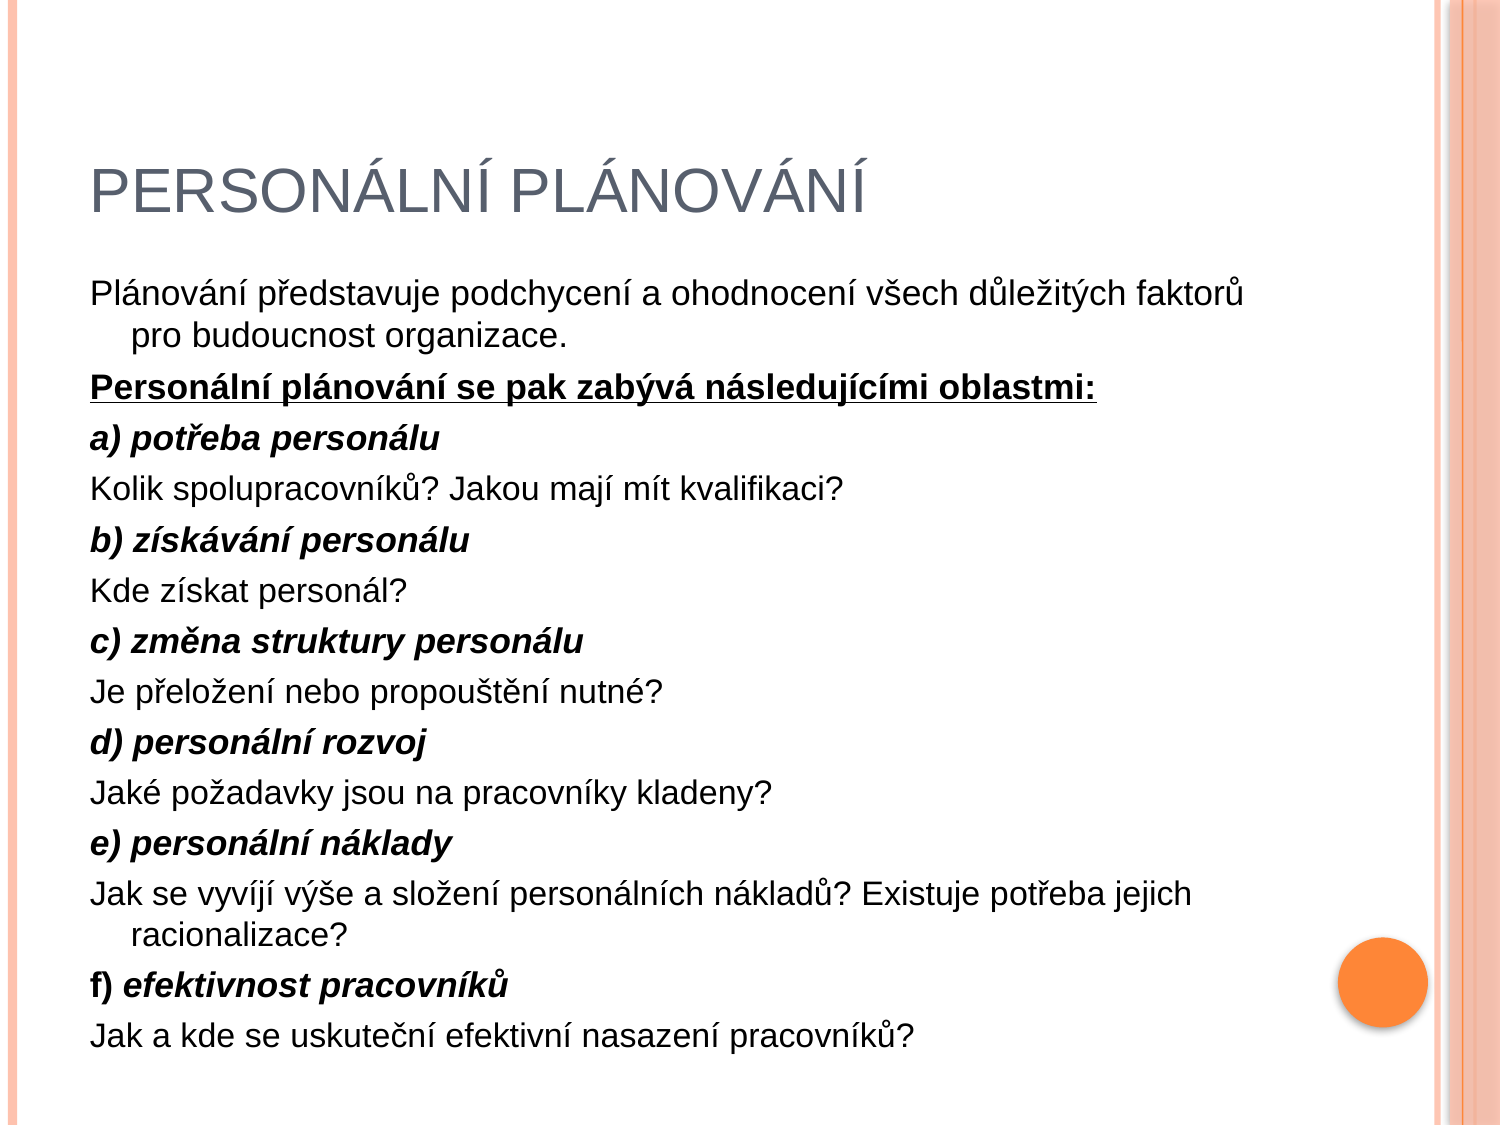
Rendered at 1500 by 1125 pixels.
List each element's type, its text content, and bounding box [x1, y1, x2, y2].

title Personální plánování [75, 45, 1300, 233]
list Plánování představuje podchycení a ohodnocení všech důležitých faktorů pro budoucnost organizace. Personální plánování se pak zabývá následujícími oblastmi: a) potřeba personálu Kolik spolupracovníků? Jakou mají mít kvalifikaci? b) získávání personálu Kde získat personál? c) změna struktury personálu Je přeložení nebo propouštění nutné? d) personální rozvoj Jaké požadavky jsou na pracovníky kladeny? e) personální náklady Jak se vyvíjí výše a složení personálních nákladů? Existuje potřeba jejich racionalizace? f) efektivnost pracovníků Jak a kde se uskuteční efektivní nasazení pracovníků? [75, 262, 1300, 1062]
